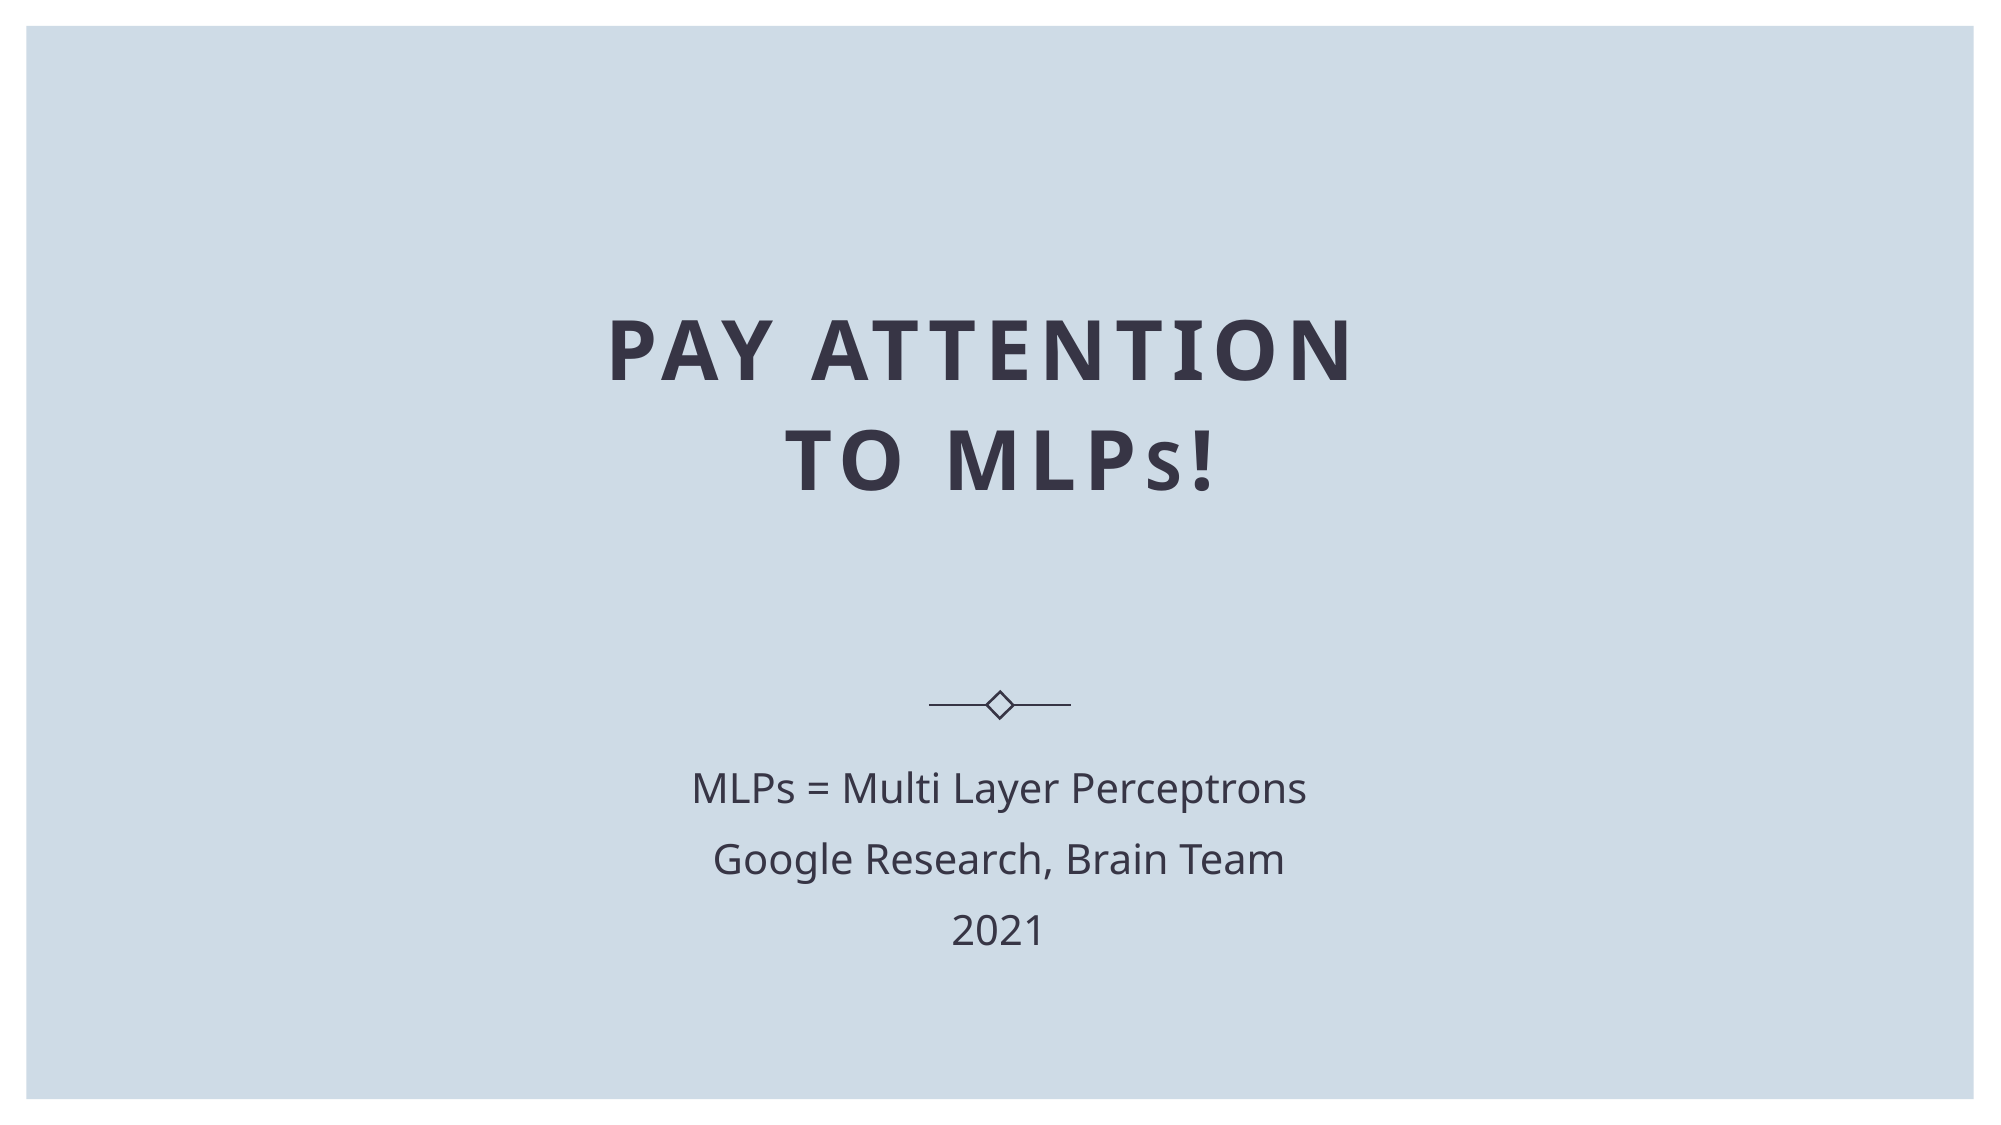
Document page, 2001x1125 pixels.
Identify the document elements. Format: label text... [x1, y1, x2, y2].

title Pay attention to mlps! [333, 174, 1665, 516]
subtitle MLPs = Multi Layer Perceptrons Google Research, Brain Team 2021 [357, 754, 1641, 968]
